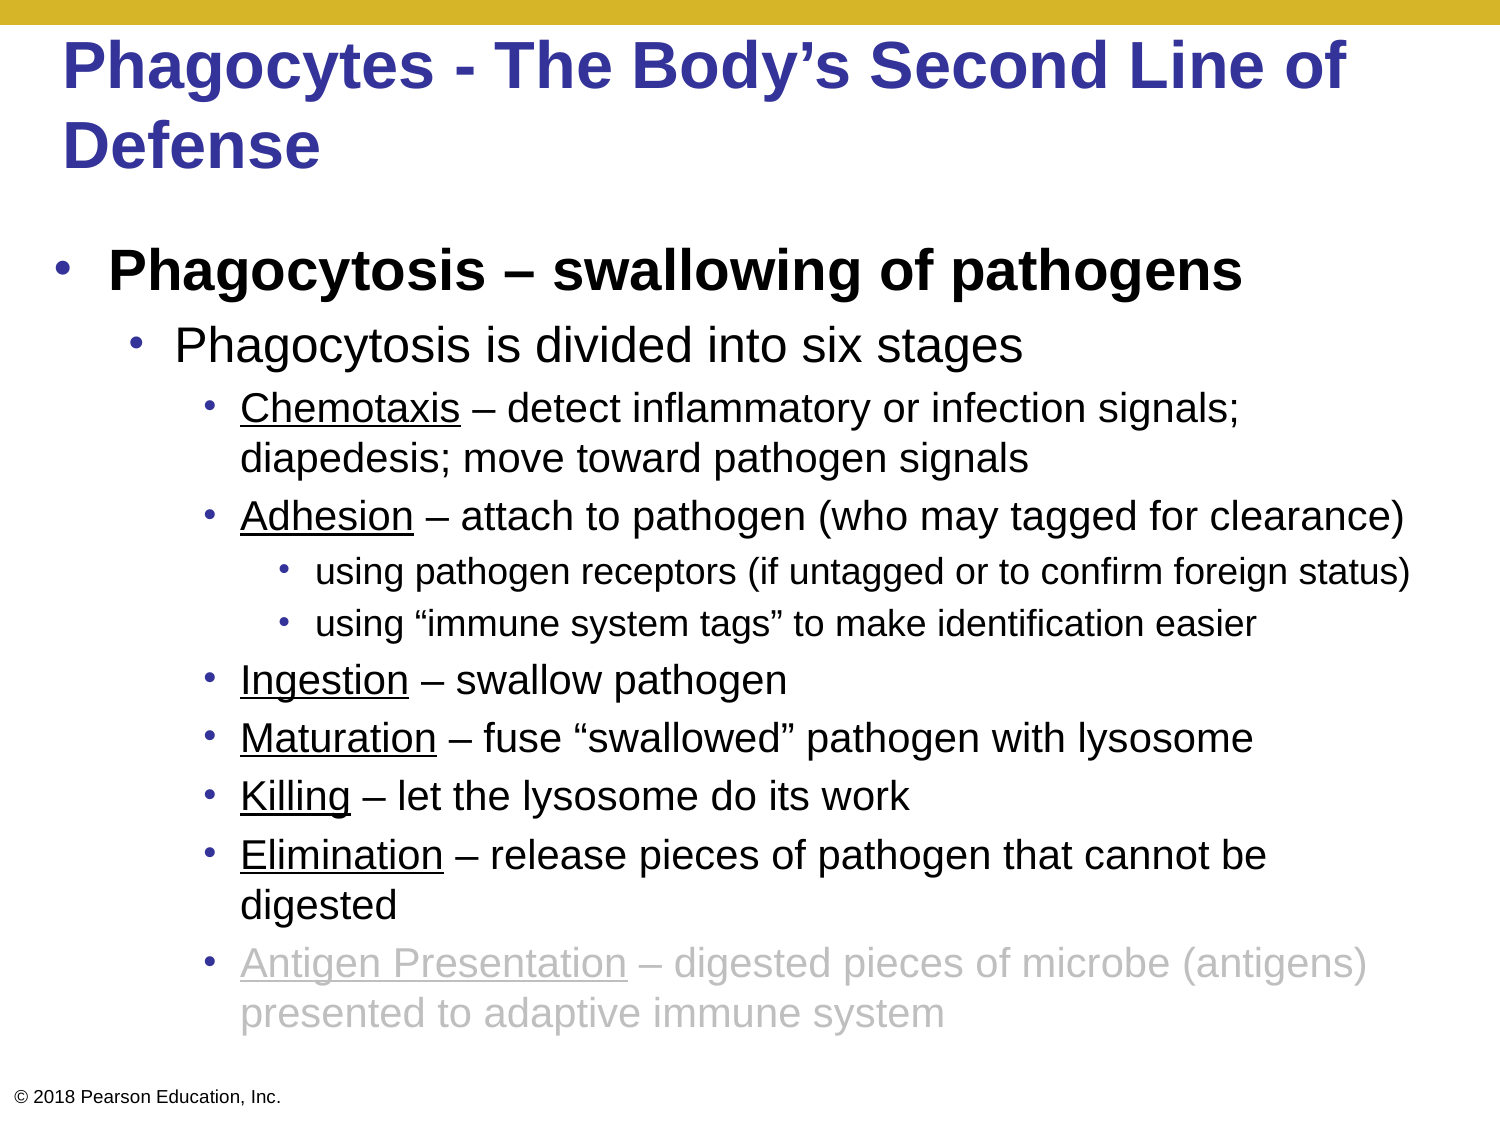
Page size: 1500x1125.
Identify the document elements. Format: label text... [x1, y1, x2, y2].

title Phagocytes - The Body’s Second Line of Defense [0, 14, 1500, 192]
list Phagocytosis – swallowing of pathogens Phagocytosis is divided into six stages Chemotaxis – detect inflammatory or infection signals; diapedesis; move toward pathogen signals Adhesion – attach to pathogen (who may tagged for clearance) using pathogen receptors (if untagged or to confirm foreign status) using “immune system tags” to make identification easier Ingestion – swallow pathogen Maturation – fuse “swallowed” pathogen with lysosome Killing – let the lysosome do its work Elimination – release pieces of pathogen that cannot be digested Antigen Presentation – digested pieces of microbe (antigens) presented to adaptive immune system [37, 224, 1438, 1050]
